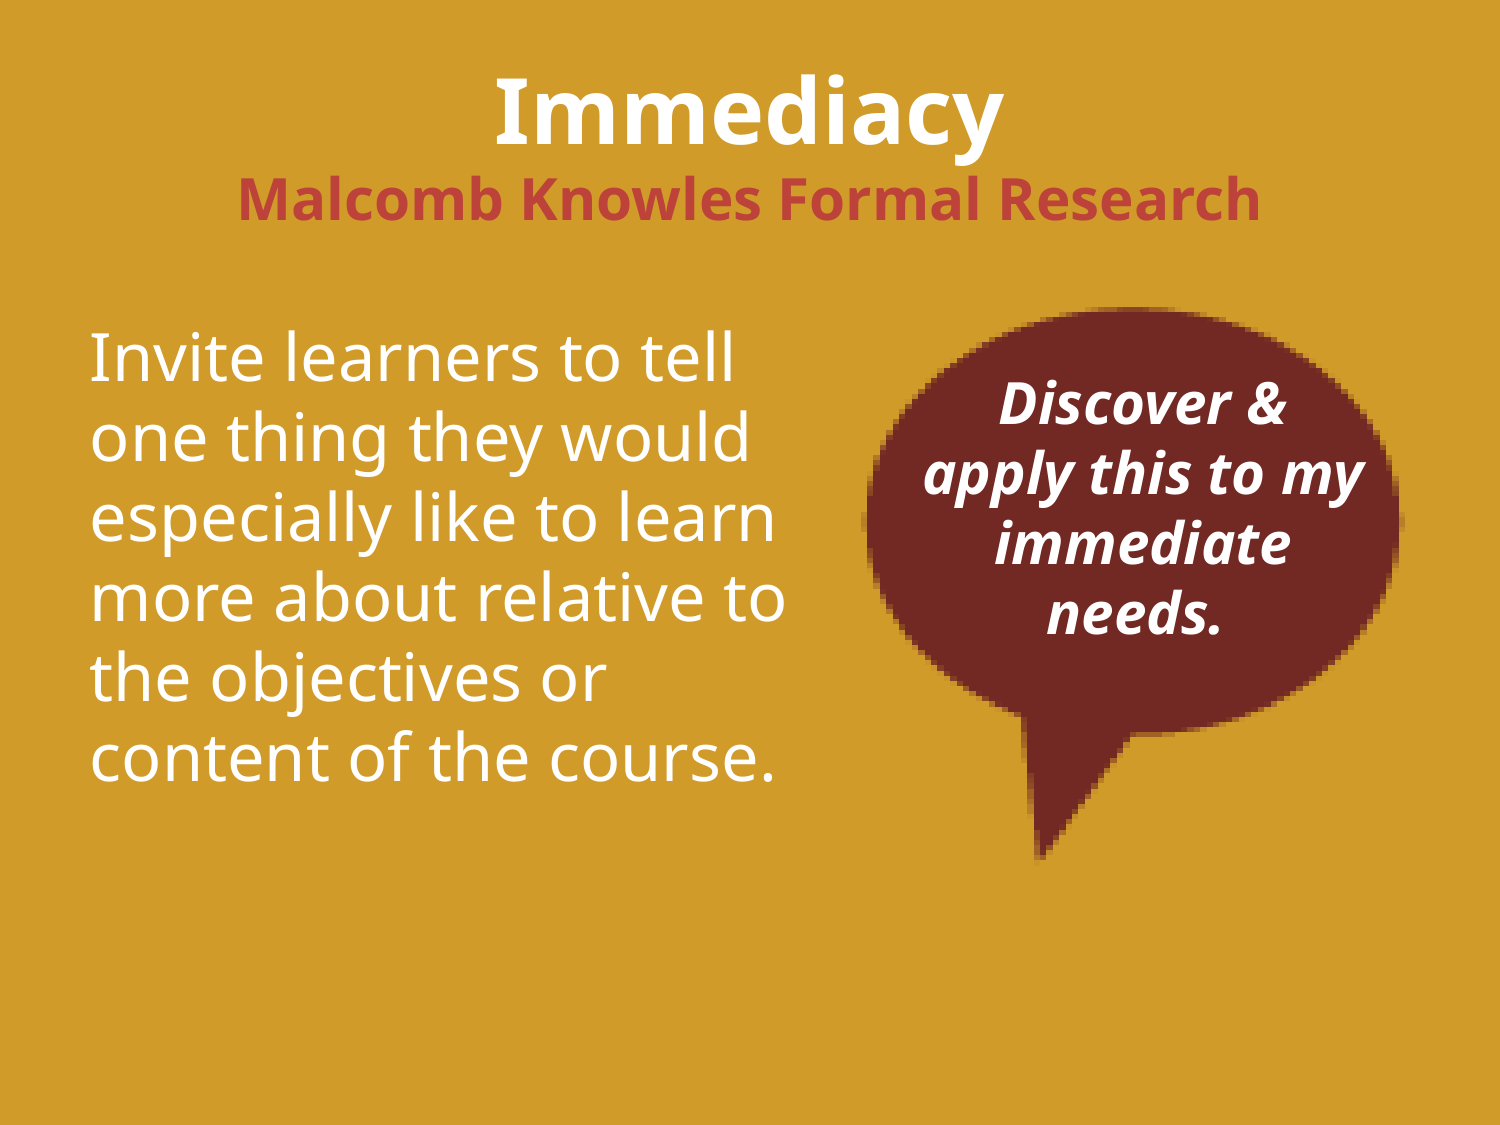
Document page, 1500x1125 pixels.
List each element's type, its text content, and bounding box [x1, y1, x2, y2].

title Immediacy Malcomb Knowles Formal Research [75, 45, 1425, 233]
list Invite learners to tell one thing they would especially like to learn more about relative to the objectives or content of the course. [75, 307, 853, 1004]
picture [861, 307, 1426, 867]
